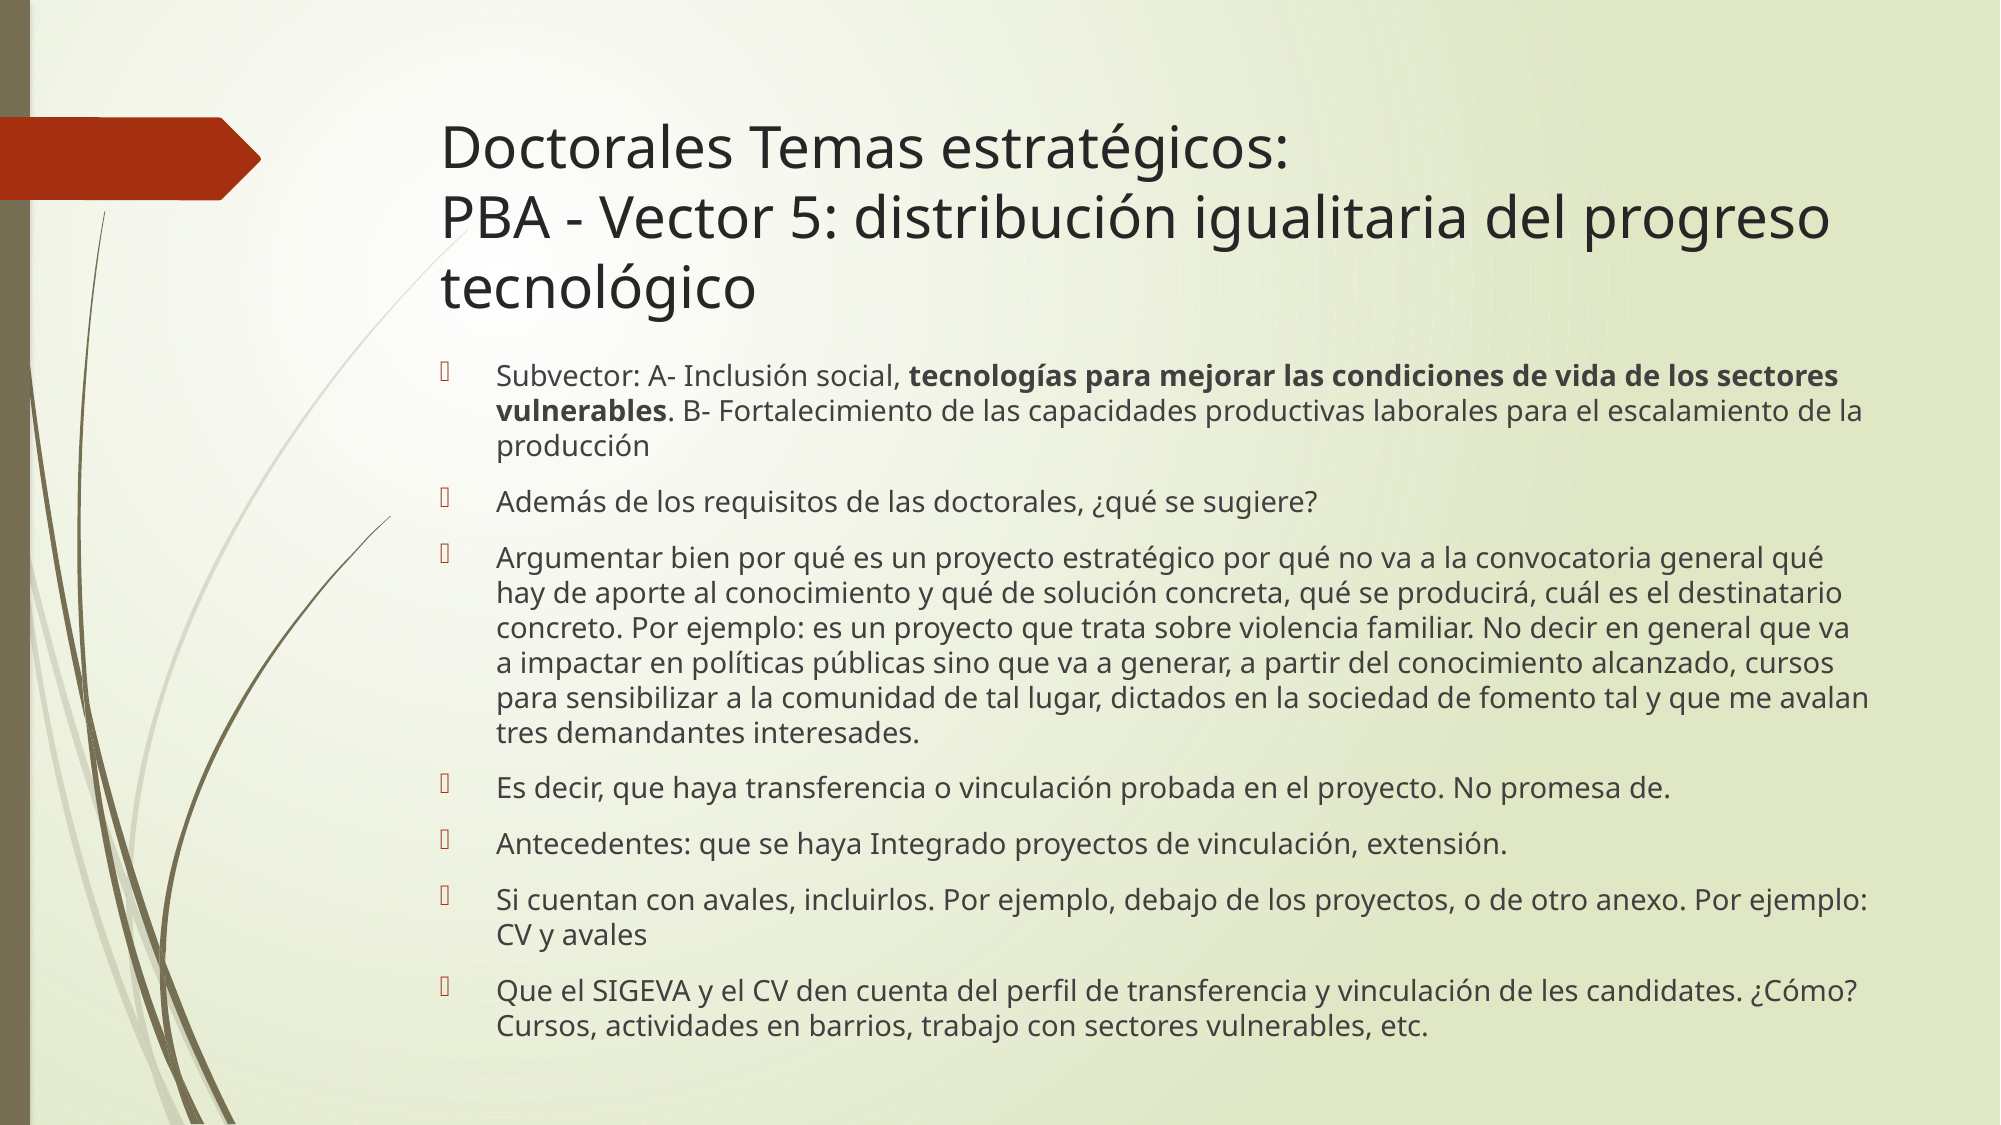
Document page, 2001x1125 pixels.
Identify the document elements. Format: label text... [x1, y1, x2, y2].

title Doctorales Temas estratégicos: PBA - Vector 5: distribución igualitaria del progreso tecnológico [425, 102, 1888, 313]
list Subvector: A- Inclusión social, tecnologías para mejorar las condiciones de vida de los sectores vulnerables. B- Fortalecimiento de las capacidades productivas laborales para el escalamiento de la producción Además de los requisitos de las doctorales, ¿qué se sugiere? Argumentar bien por qué es un proyecto estratégico por qué no va a la convocatoria general qué hay de aporte al conocimiento y qué de solución concreta, qué se producirá, cuál es el destinatario concreto. Por ejemplo: es un proyecto que trata sobre violencia familiar. No decir en general que va a impactar en políticas públicas sino que va a generar, a partir del conocimiento alcanzado, cursos para sensibilizar a la comunidad de tal lugar, dictados en la sociedad de fomento tal y que me avalan tres demandantes interesades. Es decir, que haya transferencia o vinculación probada en el proyecto. No promesa de. Antecedentes: que se haya Integrado proyectos de vinculación, extensión. Si cuentan con avales, incluirlos. Por ejemplo, debajo de los proyectos, o de otro anexo. Por ejemplo: CV y avales Que el SIGEVA y el CV den cuenta del perfil de transferencia y vinculación de les candidates. ¿Cómo? Cursos, actividades en barrios, trabajo con sectores vulnerables, etc. [424, 350, 1888, 970]
